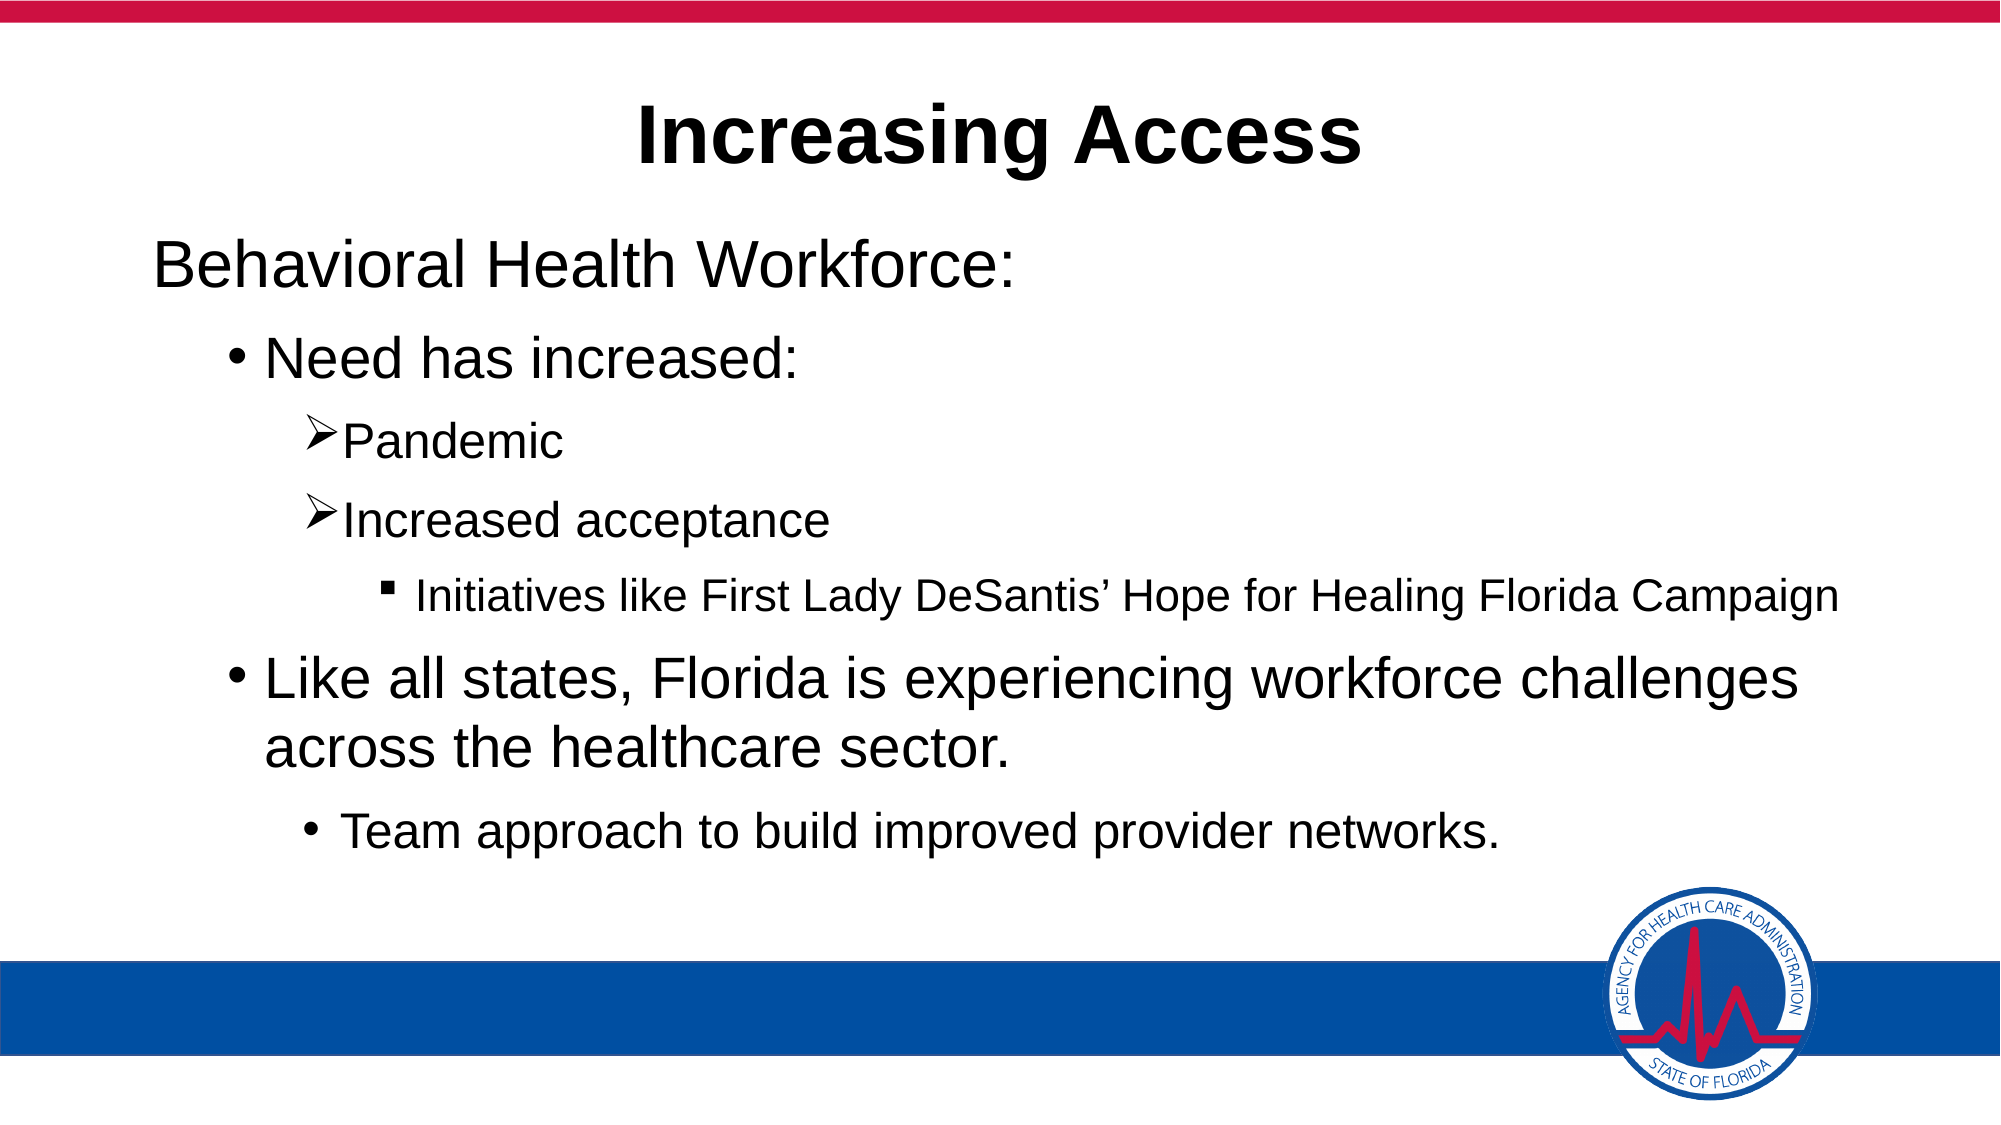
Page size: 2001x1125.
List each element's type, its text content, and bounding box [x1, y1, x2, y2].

text_box [0, 0, 2000, 24]
title Increasing Access [137, 59, 1863, 213]
text_box [1820, 961, 2000, 1056]
list Behavioral Health Workforce: Need has increased: Pandemic Increased acceptance Initiatives like First Lady DeSantis’ Hope for Healing Florida Campaign Like all states, Florida is experiencing workforce challenges across the healthcare sector. Team approach to build improved provider networks. [137, 213, 1863, 943]
picture [1600, 884, 1820, 1103]
text_box [0, 961, 1600, 1056]
